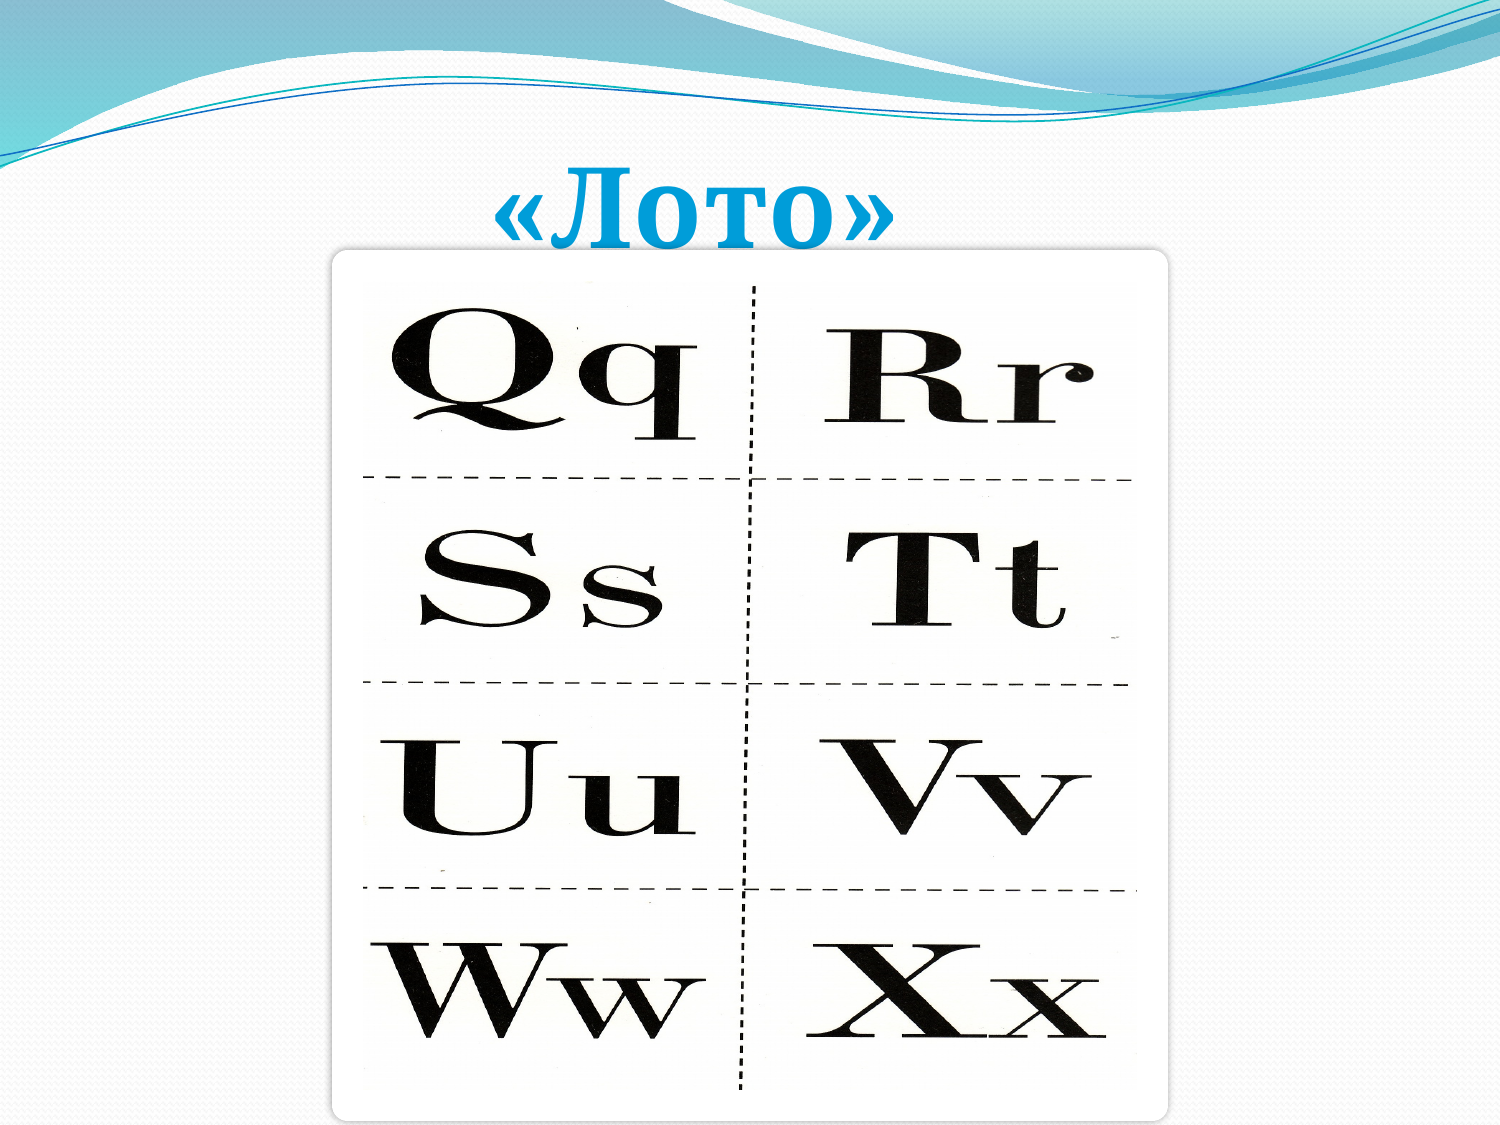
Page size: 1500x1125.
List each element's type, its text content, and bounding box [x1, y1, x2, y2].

text_box «Лото» [473, 128, 917, 244]
picture [363, 280, 1137, 1090]
